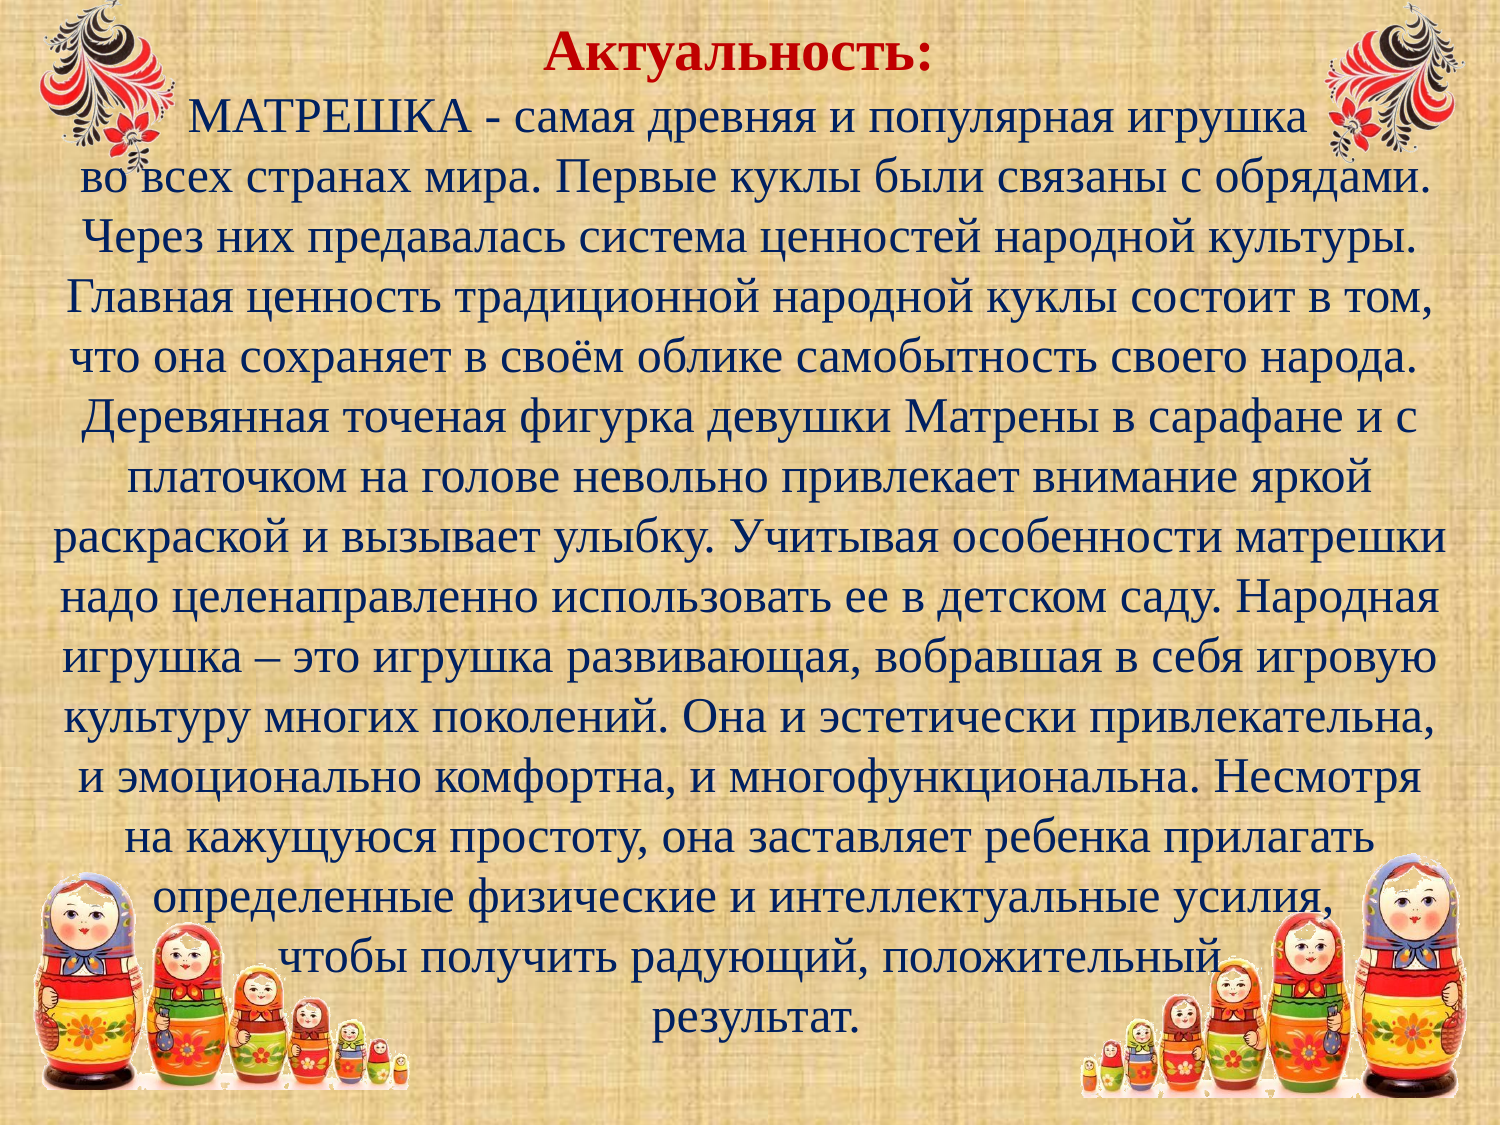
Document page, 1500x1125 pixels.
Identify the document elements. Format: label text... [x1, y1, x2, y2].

picture [0, 0, 1500, 1125]
text_box Актуальность: МАТРЕШКА - самая древняя и популярная игрушка во всех странах мира. Первые куклы были связаны с обрядами. Через них предавалась система ценностей народной культуры. Главная ценность традиционной народной куклы состоит в том, что она сохраняет в своём облике самобытность своего народа. Деревянная точеная фигурка девушки Матрены в сарафане и с платочком на голове невольно привлекает внимание яркой раскраской и вызывает улыбку. Учитывая особенности матрешки надо целенаправленно использовать ее в детском саду. Народная игрушка – это игрушка развивающая, вобравшая в себя игровую культуру многих поколений. Она и эстетически привлекательна, и эмоционально комфортна, и многофункциональна. Несмотря на кажущуюся простоту, она заставляет ребенка прилагать определенные физические и интеллектуальные усилия, чтобы получить радующий, положительный результат. [35, 5, 1465, 1050]
